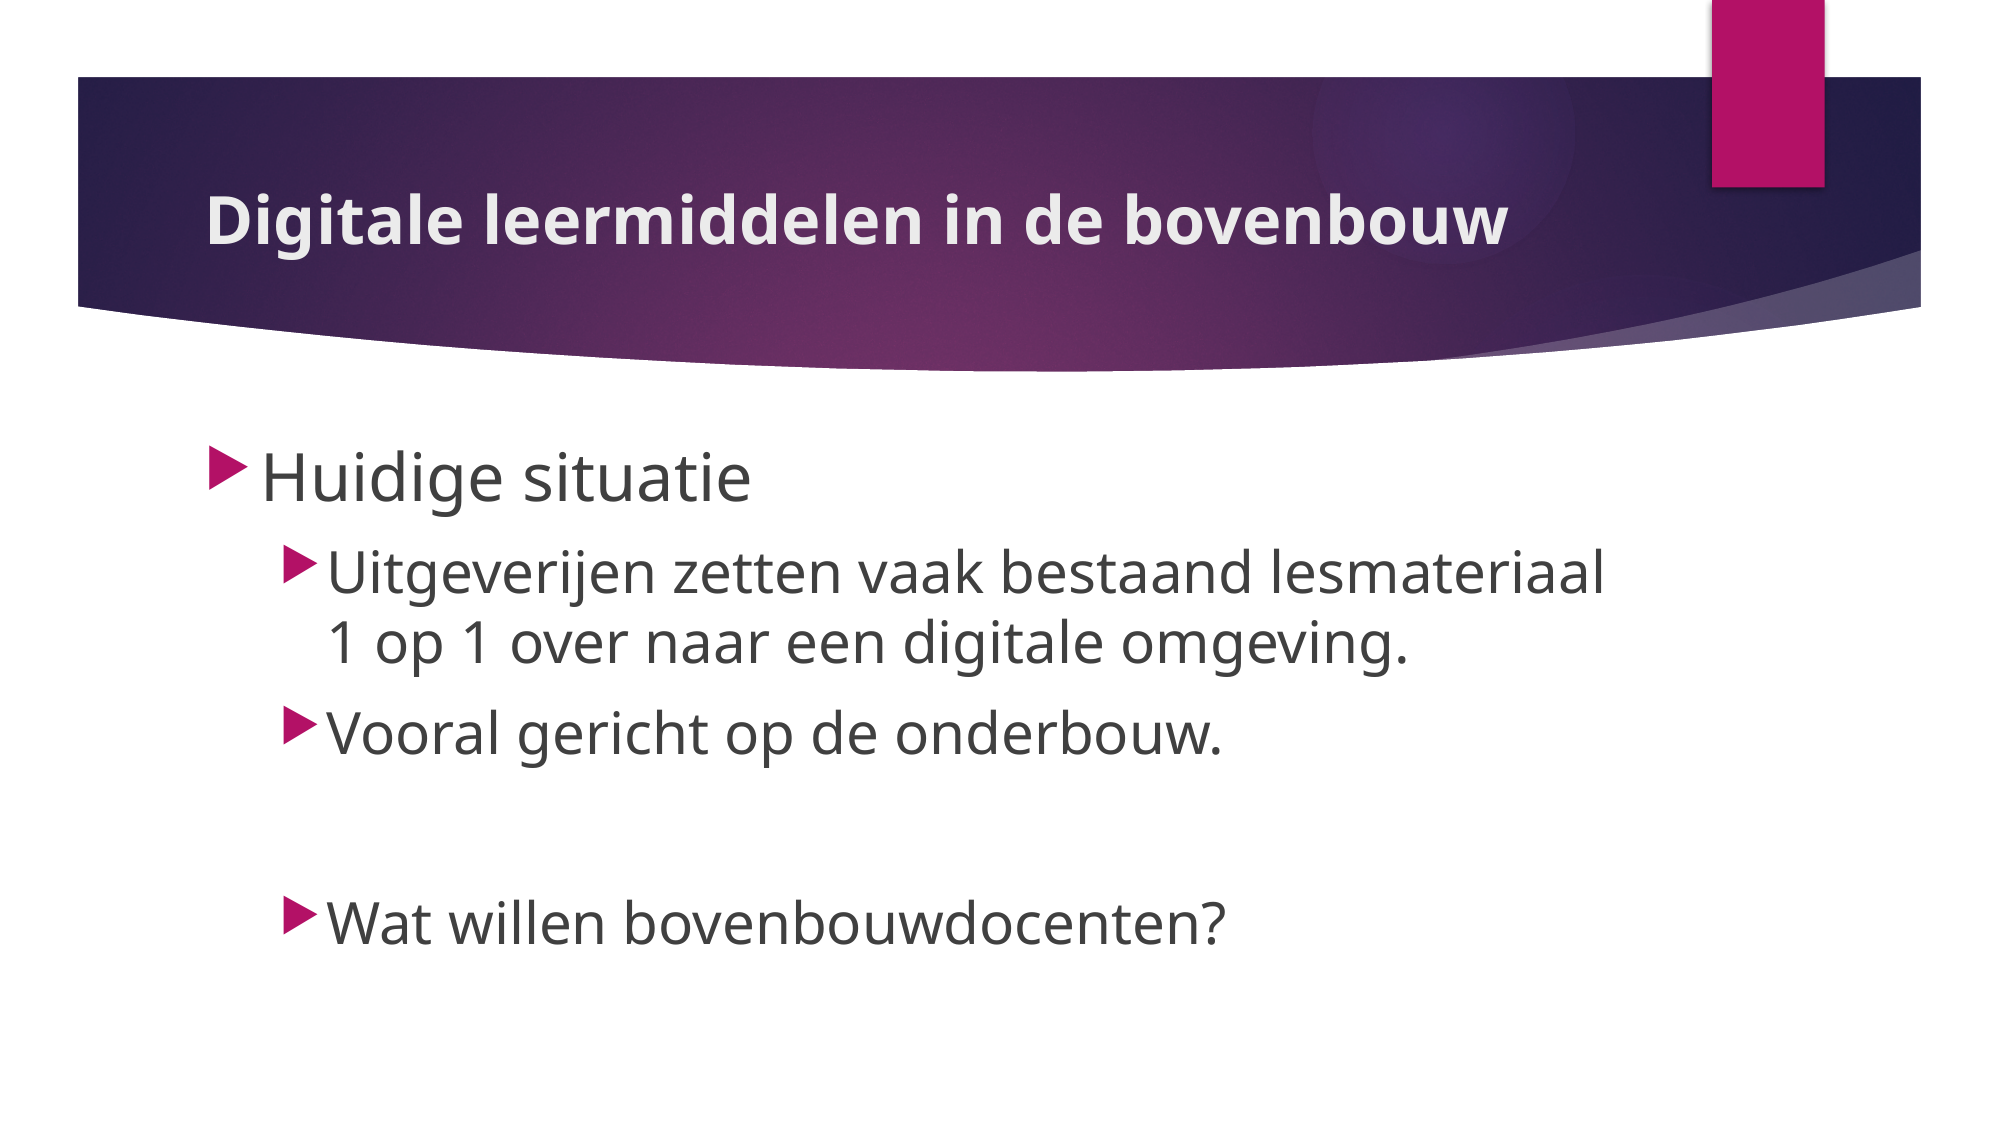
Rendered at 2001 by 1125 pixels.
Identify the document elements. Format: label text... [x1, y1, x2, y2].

title Digitale leermiddelen in de bovenbouw [189, 159, 1627, 276]
list Huidige situatie Uitgeverijen zetten vaak bestaand lesmateriaal 1 op 1 over naar een digitale omgeving. Vooral gericht op de onderbouw. Wat willen bovenbouwdocenten? [189, 427, 1638, 988]
